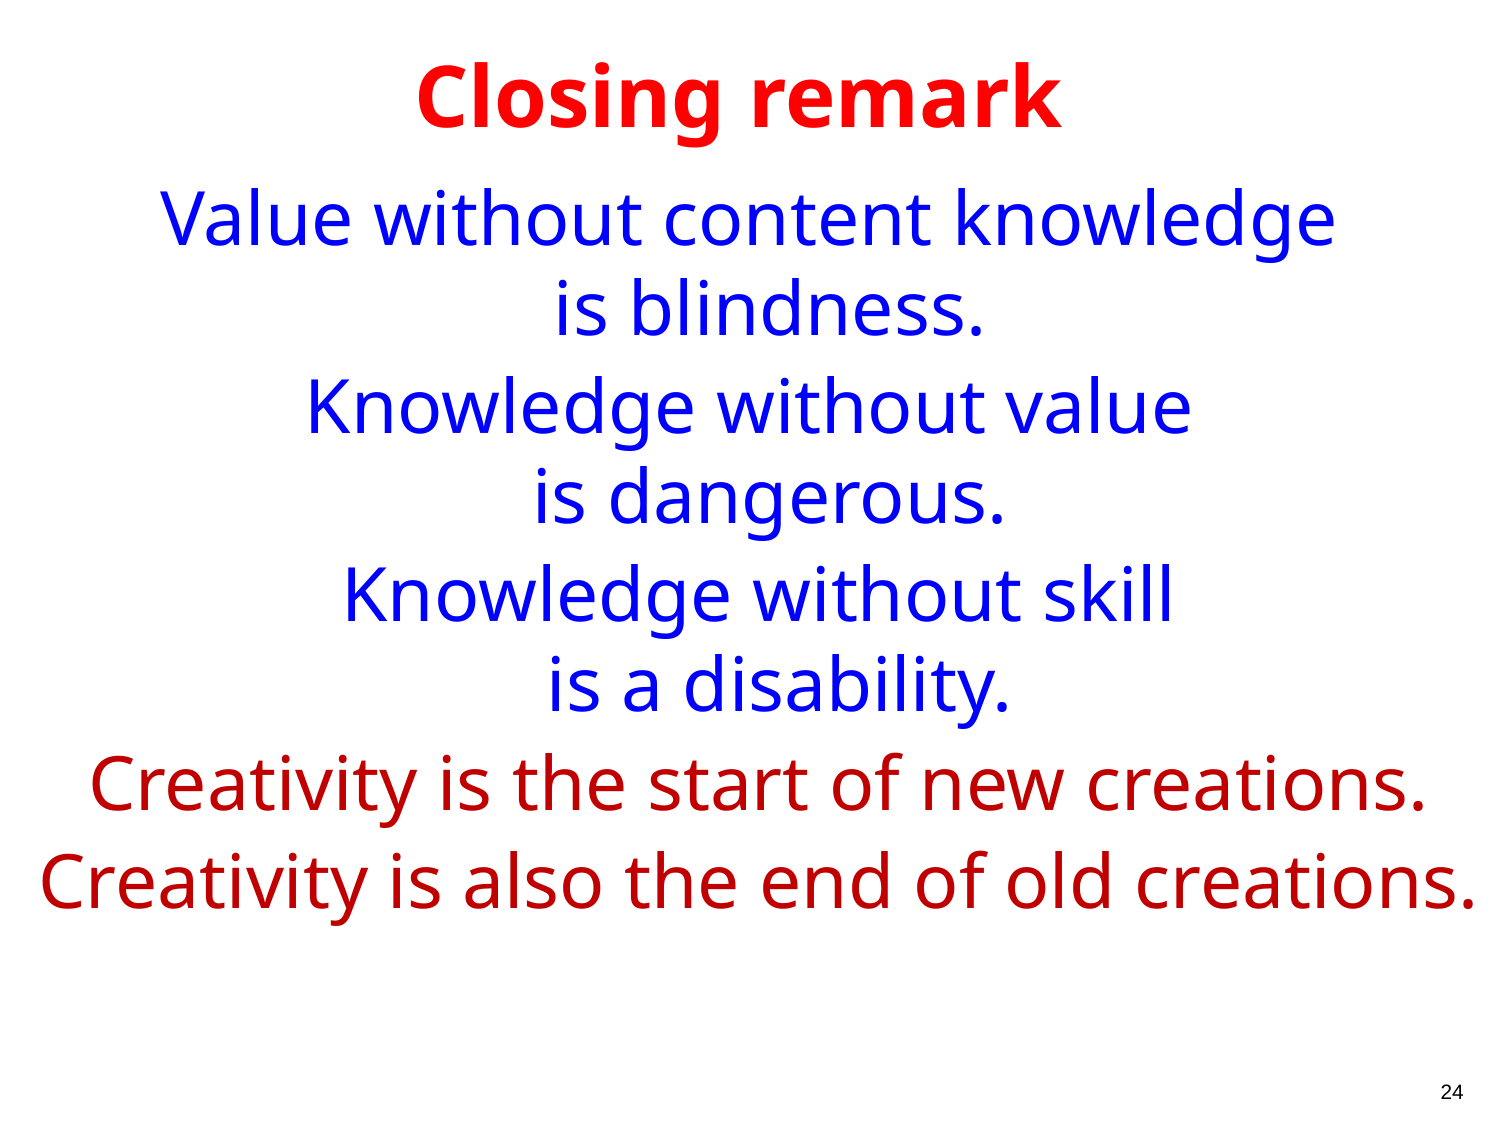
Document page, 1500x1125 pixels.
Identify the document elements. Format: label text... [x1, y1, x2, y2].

title Closing remark [75, 0, 1425, 188]
slide_number 24 [1418, 1051, 1479, 1112]
list Value without content knowledge is blindness. Knowledge without value is dangerous. Knowledge without skill is a disability. Creativity is the start of new creations. Creativity is also the end of old creations. [0, 162, 1500, 1125]
